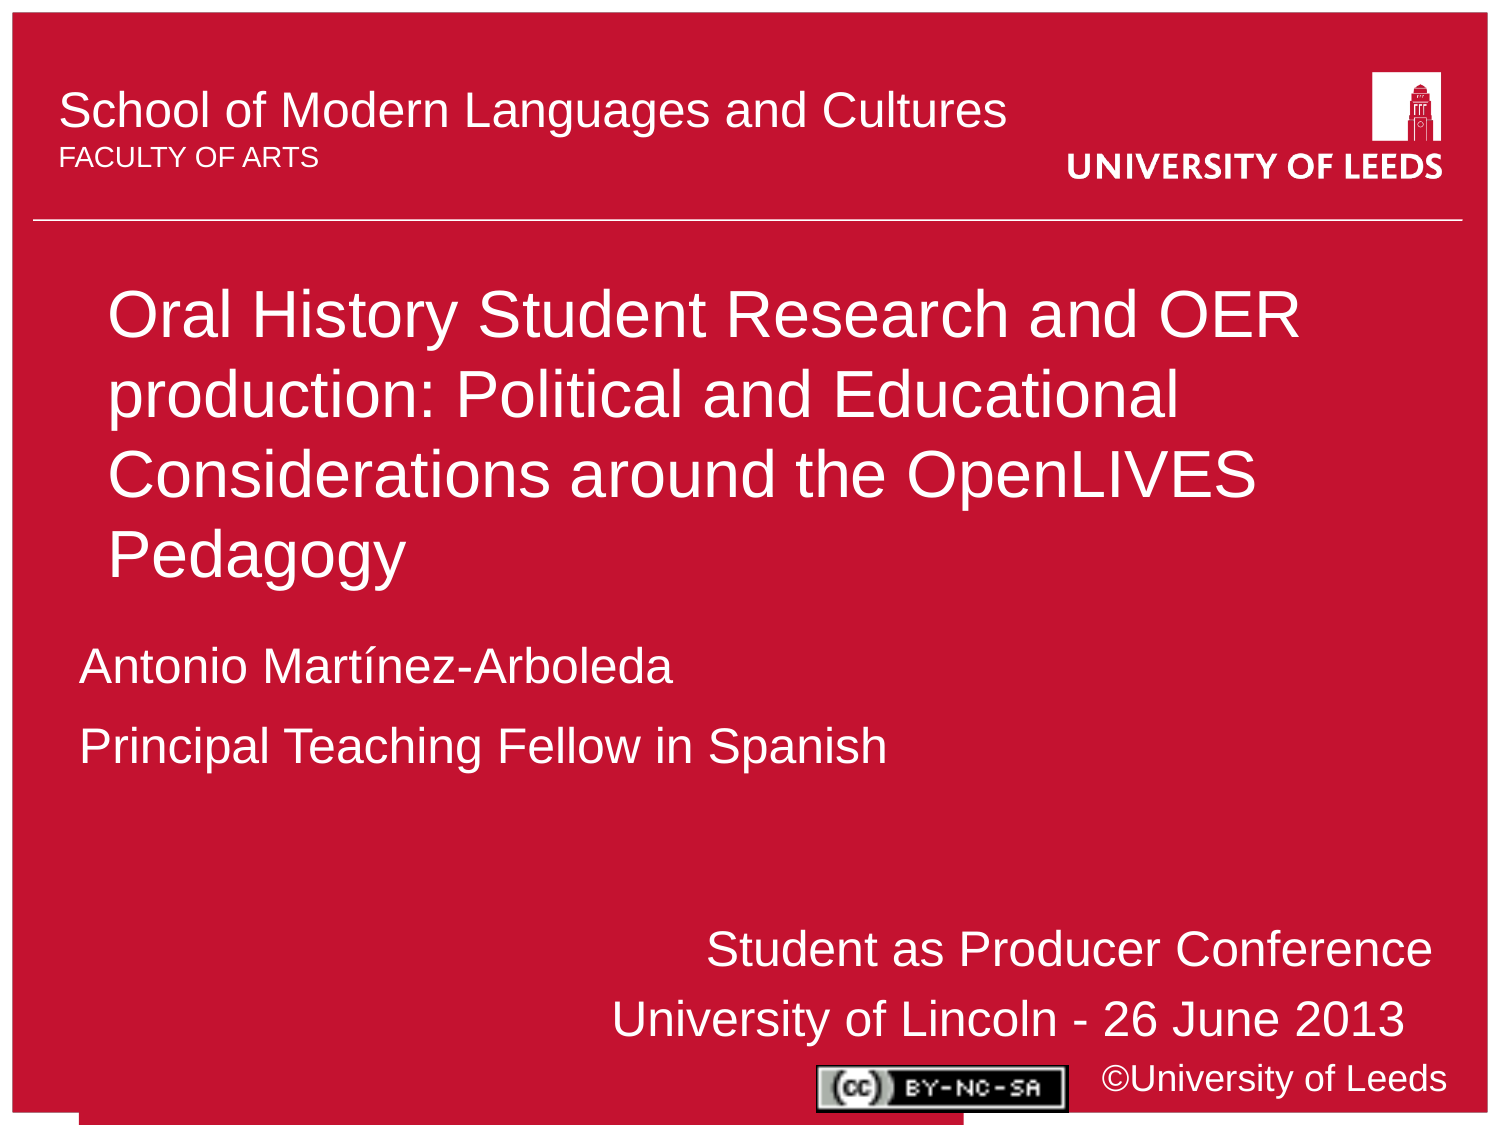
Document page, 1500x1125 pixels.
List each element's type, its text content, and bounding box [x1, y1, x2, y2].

text_box Student as Producer Conference University of Lincoln - 26 June 2013 ©University of Leeds [78, 909, 1463, 1125]
text_box School of Modern Languages and Cultures FACULTY OF ARTS [58, 57, 1069, 179]
picture [816, 1065, 1069, 1113]
picture [1067, 72, 1442, 179]
title Oral History Student Research and OER production: Political and Educational Considerations around the OpenLIVES Pedagogy [107, 270, 1442, 595]
subtitle Antonio Martínez-Arboleda Principal Teaching Fellow in Spanish [78, 633, 964, 909]
text_box [12, 12, 1488, 1113]
